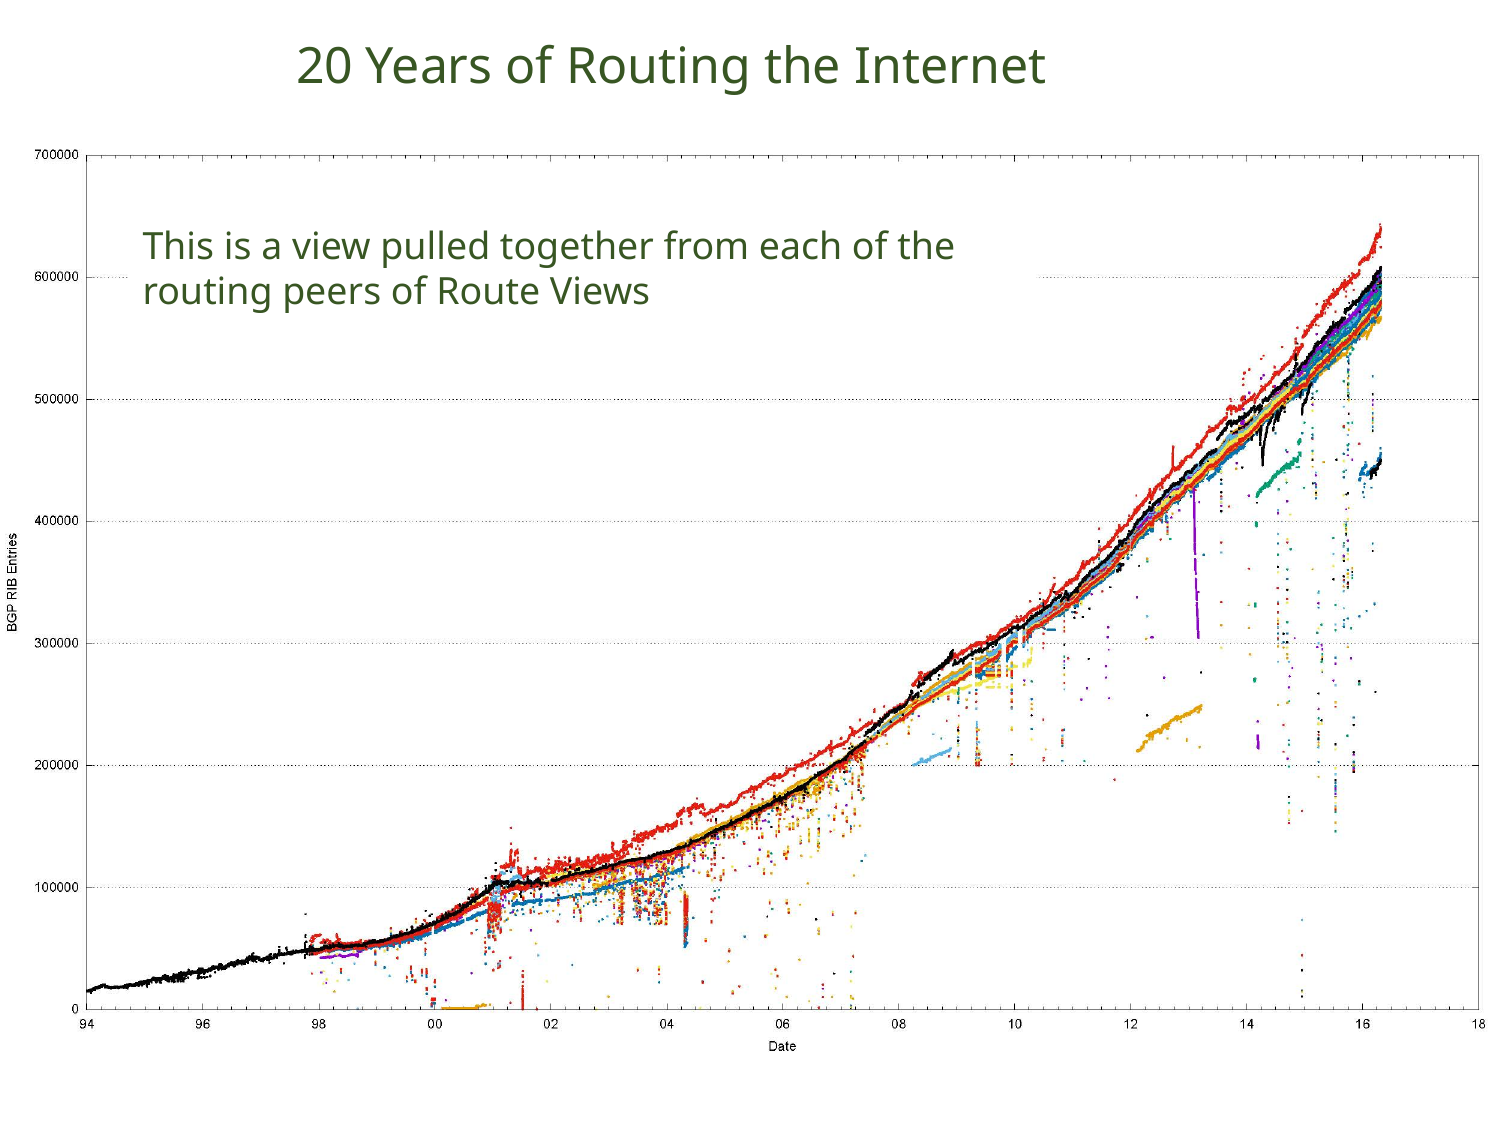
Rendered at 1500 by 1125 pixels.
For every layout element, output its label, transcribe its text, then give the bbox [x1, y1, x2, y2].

picture [0, 139, 1500, 1056]
text_box 20 Years of Routing the Internet [281, 26, 1062, 102]
